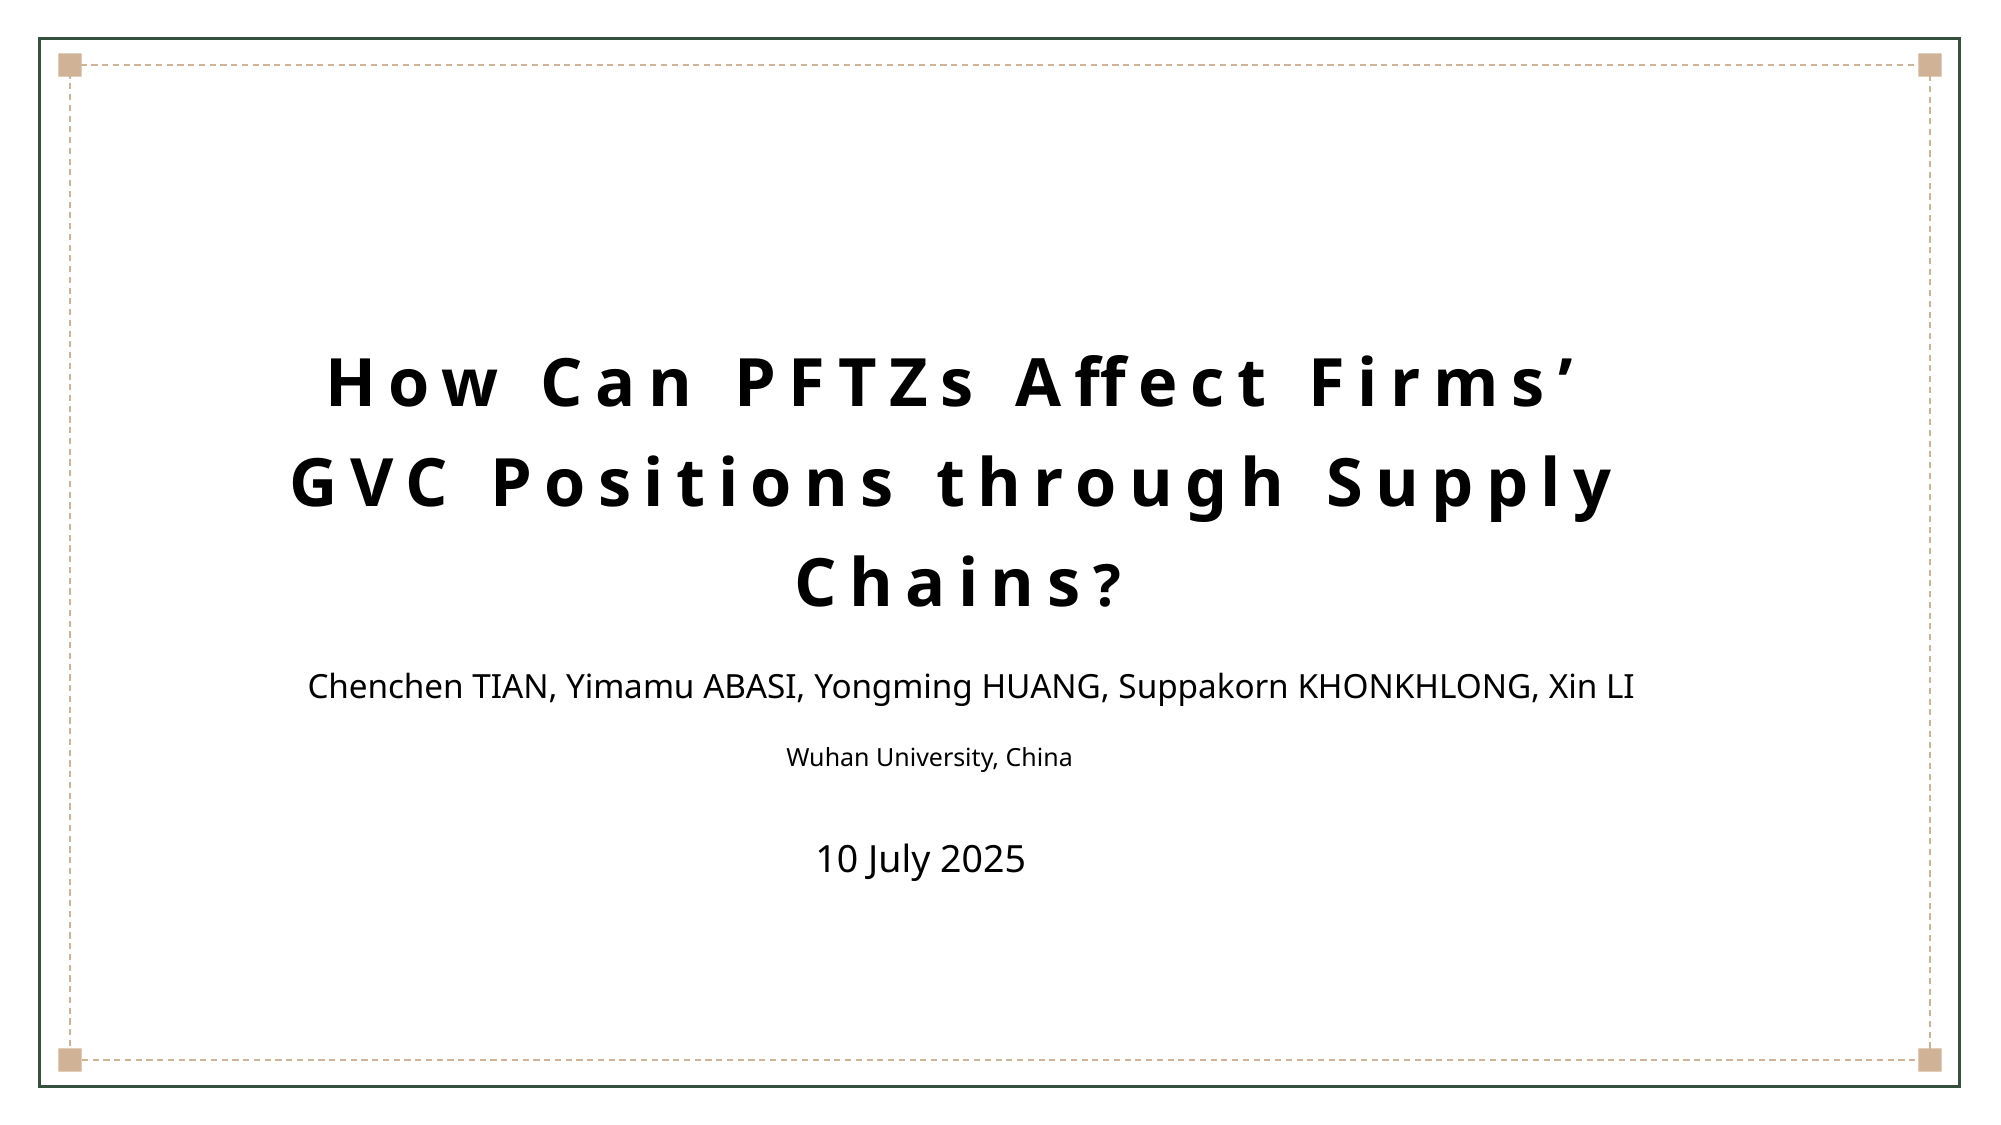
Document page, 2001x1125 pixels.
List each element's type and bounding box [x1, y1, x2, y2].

text_box [39, 38, 1960, 1087]
